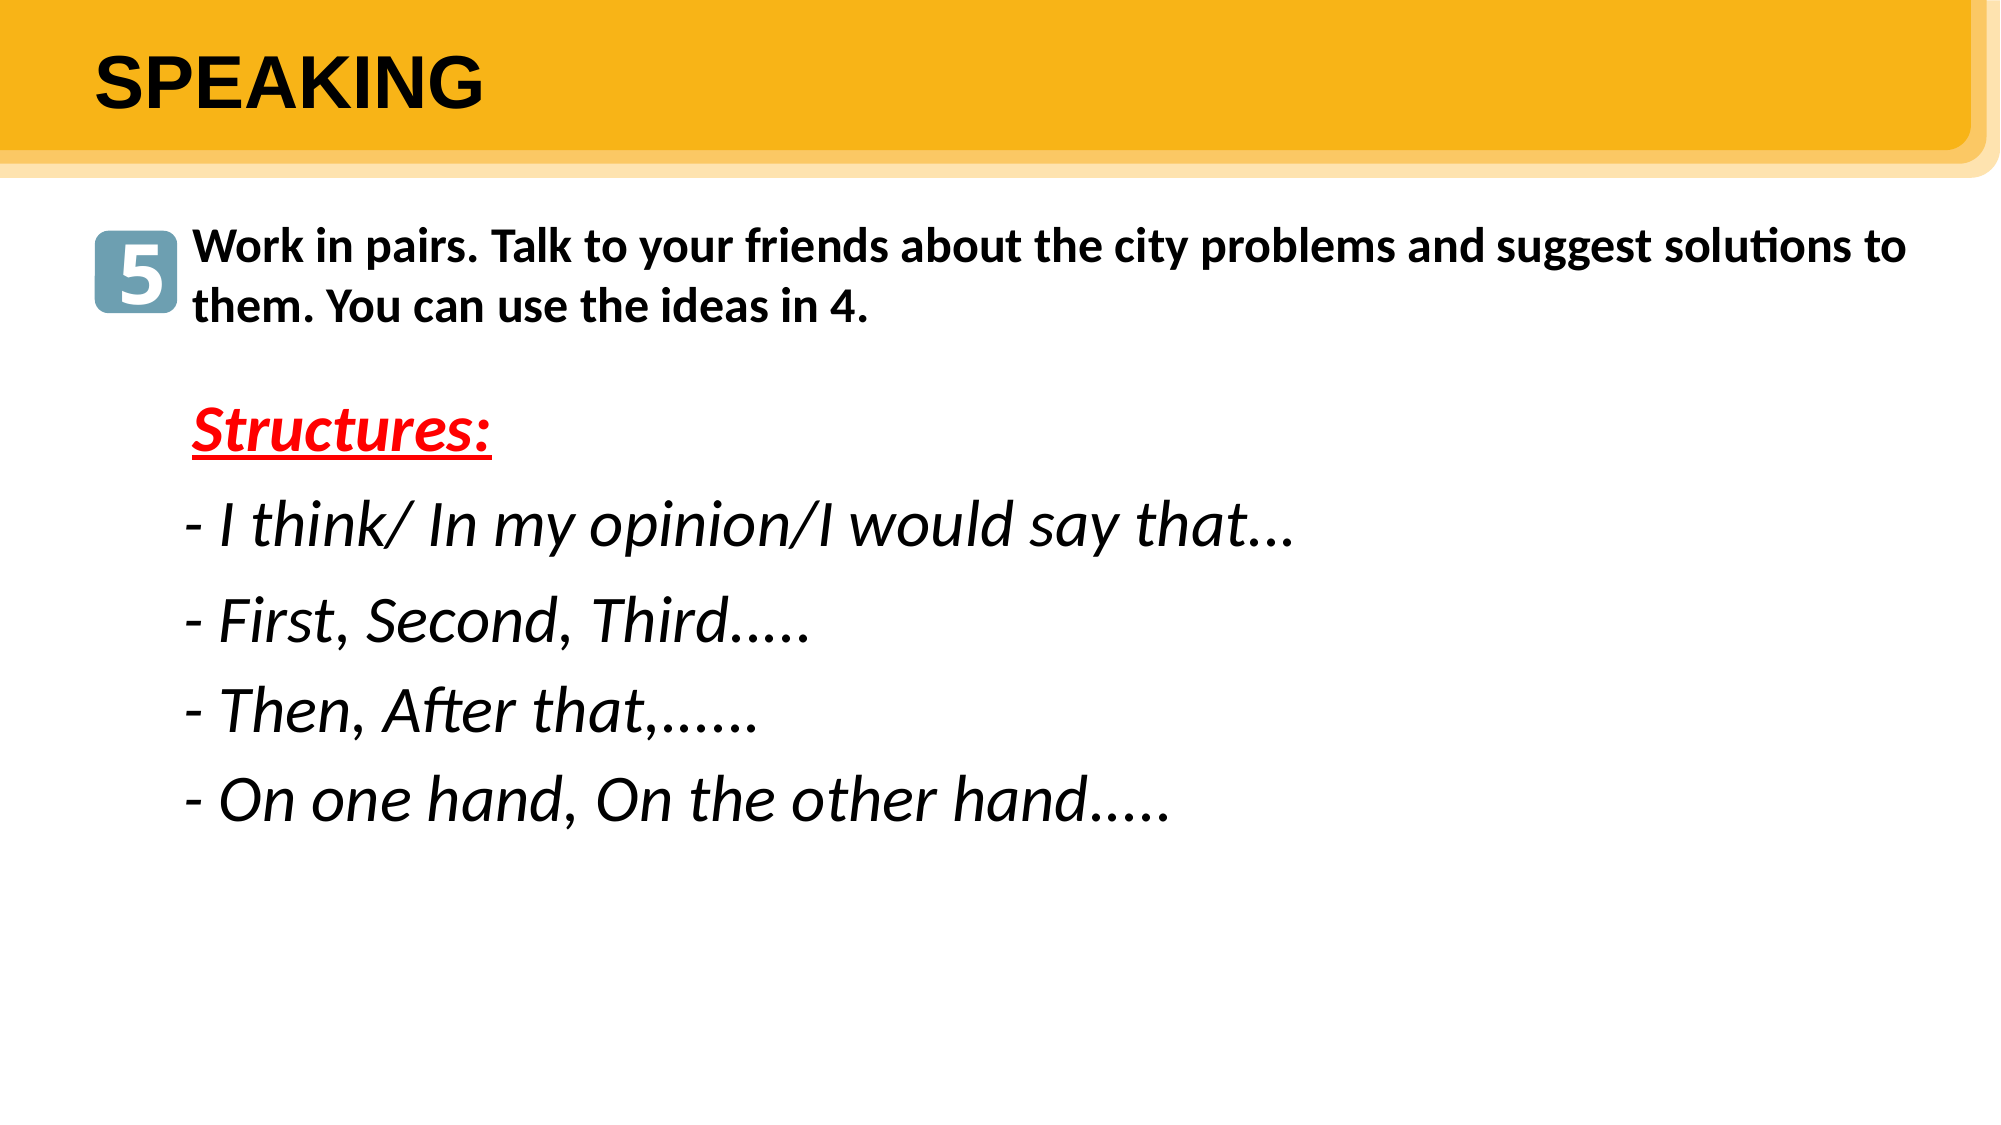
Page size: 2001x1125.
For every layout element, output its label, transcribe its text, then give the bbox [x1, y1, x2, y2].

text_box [0, 0, 2000, 178]
text_box [93, 230, 103, 314]
text_box [169, 230, 179, 313]
text_box - Then, After that,...... [168, 658, 1365, 753]
text_box Structures: [177, 377, 644, 472]
text_box Work in pairs. Talk to your friends about the city problems and suggest solutions to them. You can use the ideas in 4. [177, 205, 1964, 341]
text_box - First, Second, Third..... [168, 568, 1365, 658]
text_box 5 [103, 213, 169, 329]
text_box - On one hand, On the other hand..... [168, 753, 1365, 843]
text_box - I think/ In my opinion/I would say that... [168, 472, 1365, 568]
